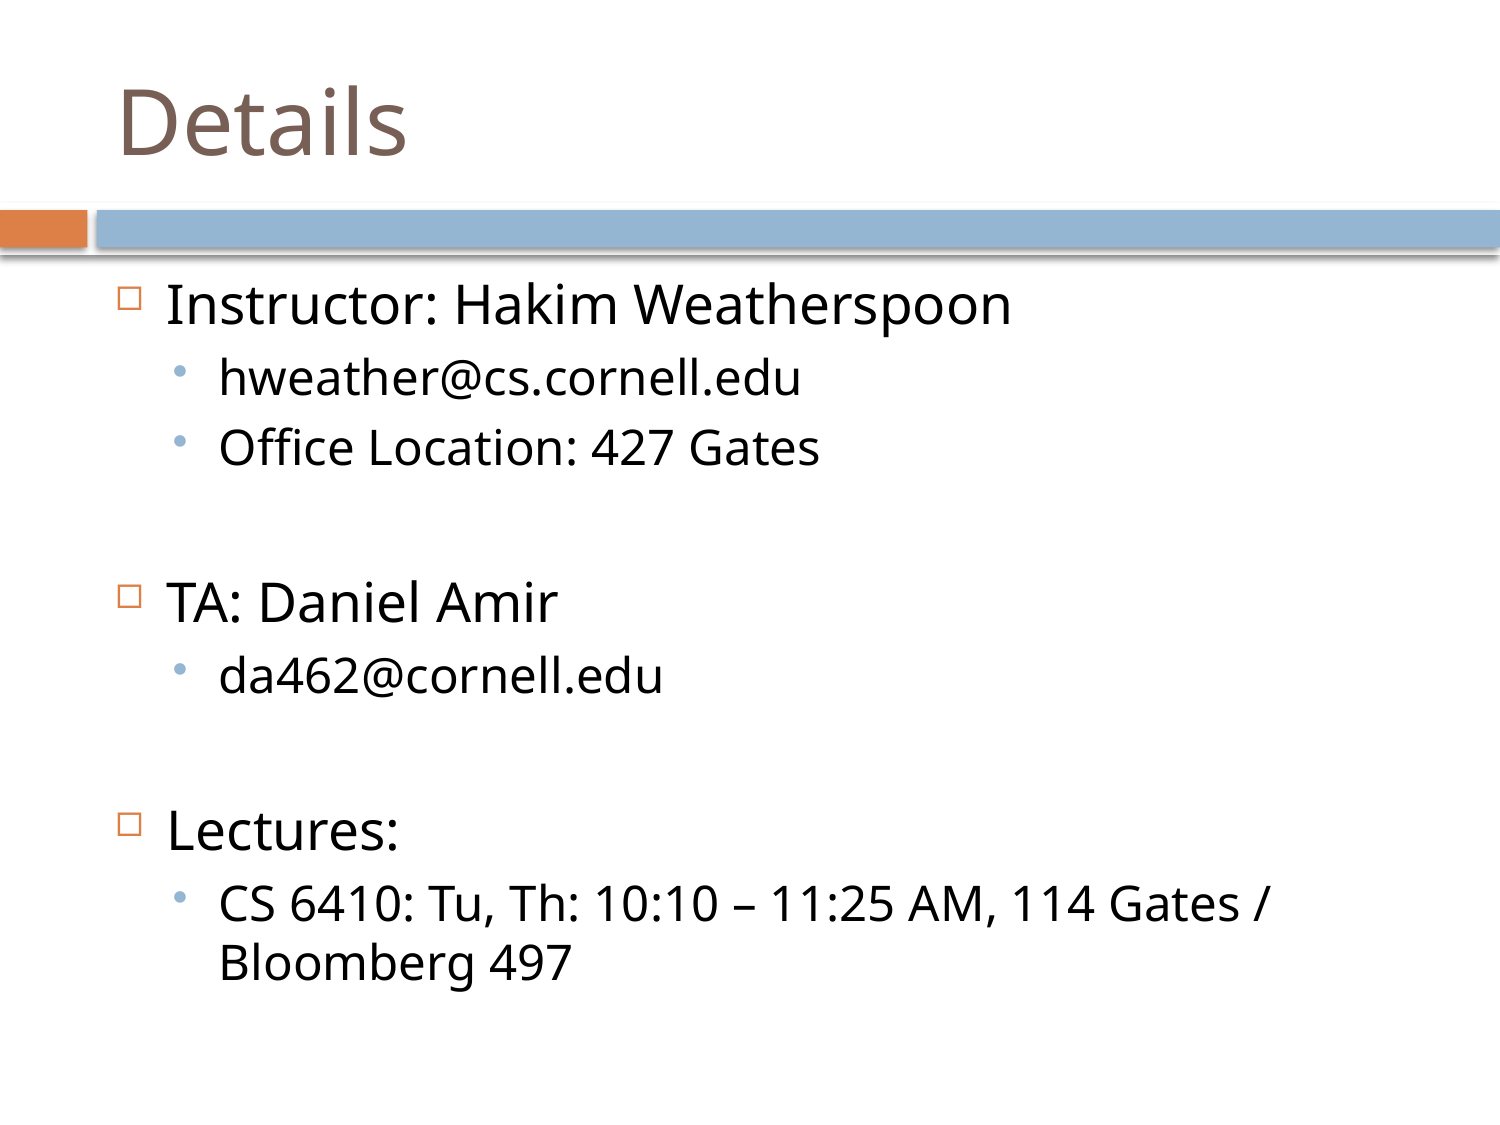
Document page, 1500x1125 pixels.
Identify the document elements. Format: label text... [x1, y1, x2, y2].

list Instructor: Hakim Weatherspoon hweather@cs.cornell.edu Office Location: 427 Gates TA: Daniel Amir da462@cornell.edu Lectures: CS 6410: Tu, Th: 10:10 – 11:25 AM, 114 Gates / Bloomberg 497 [100, 262, 1438, 1000]
title Details [100, 37, 1438, 200]
